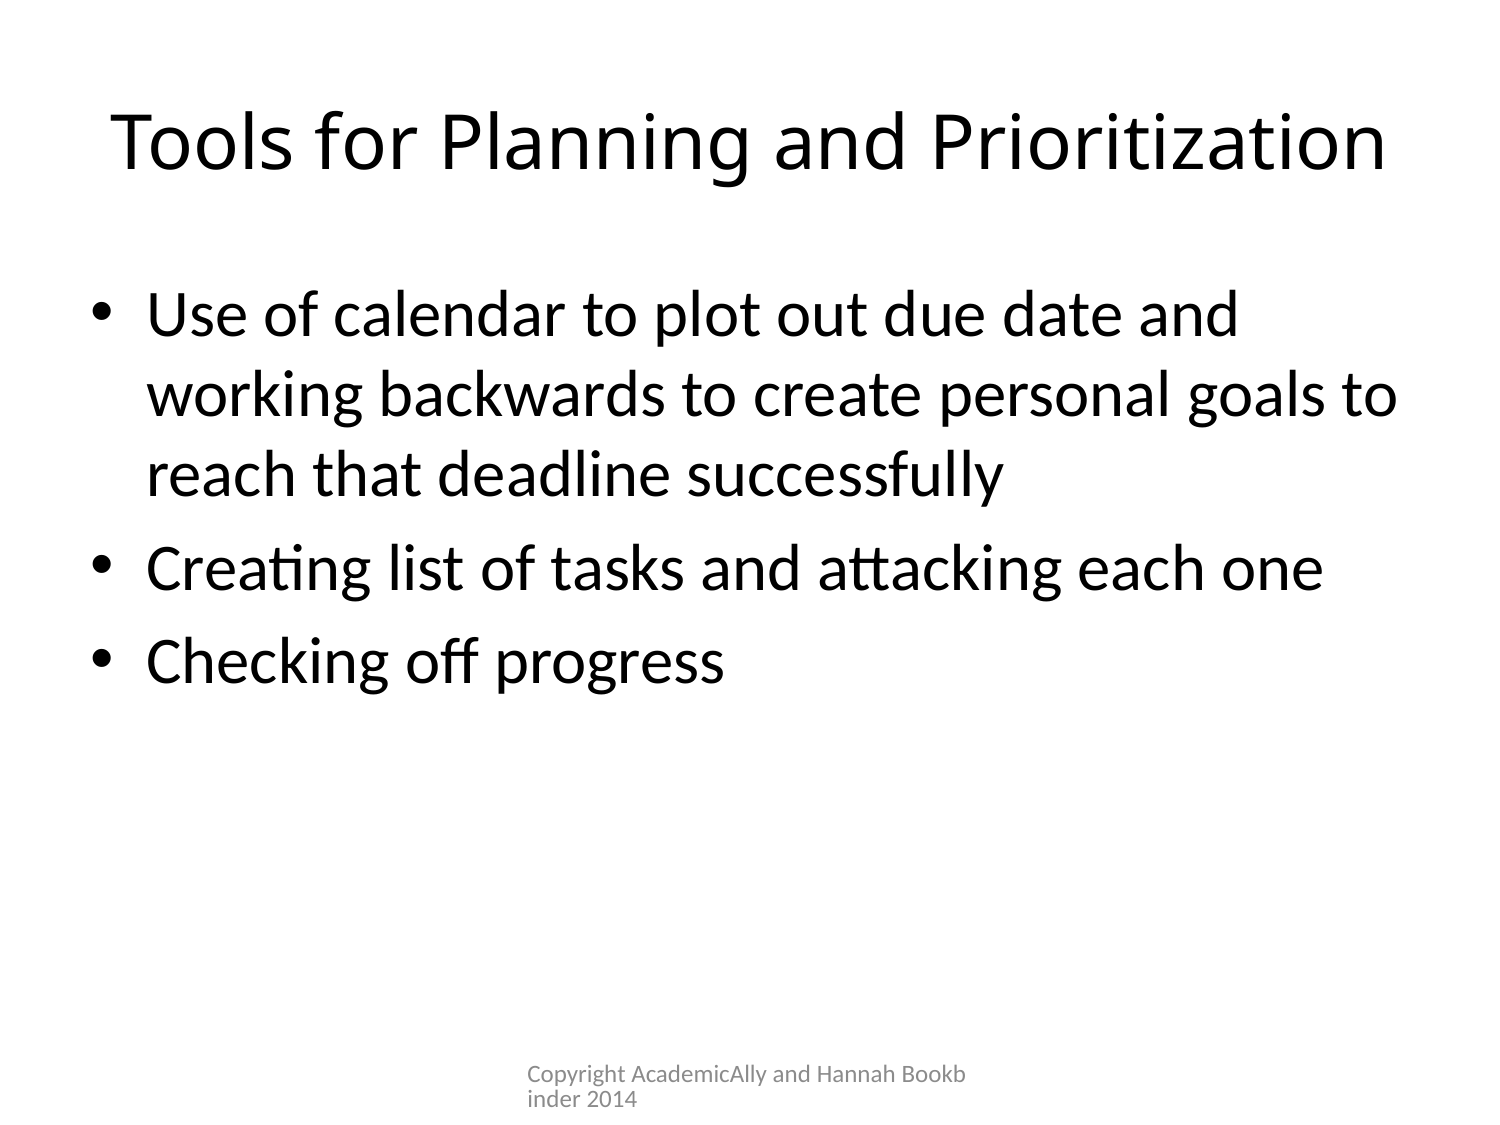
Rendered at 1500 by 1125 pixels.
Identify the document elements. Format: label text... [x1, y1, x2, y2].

list Use of calendar to plot out due date and working backwards to create personal goals to reach that deadline successfully Creating list of tasks and attacking each one Checking off progress [75, 262, 1425, 1005]
footer Copyright AcademicAlly and Hannah Bookbinder 2014 [512, 1042, 988, 1103]
title Tools for Planning and Prioritization [75, 45, 1425, 233]
